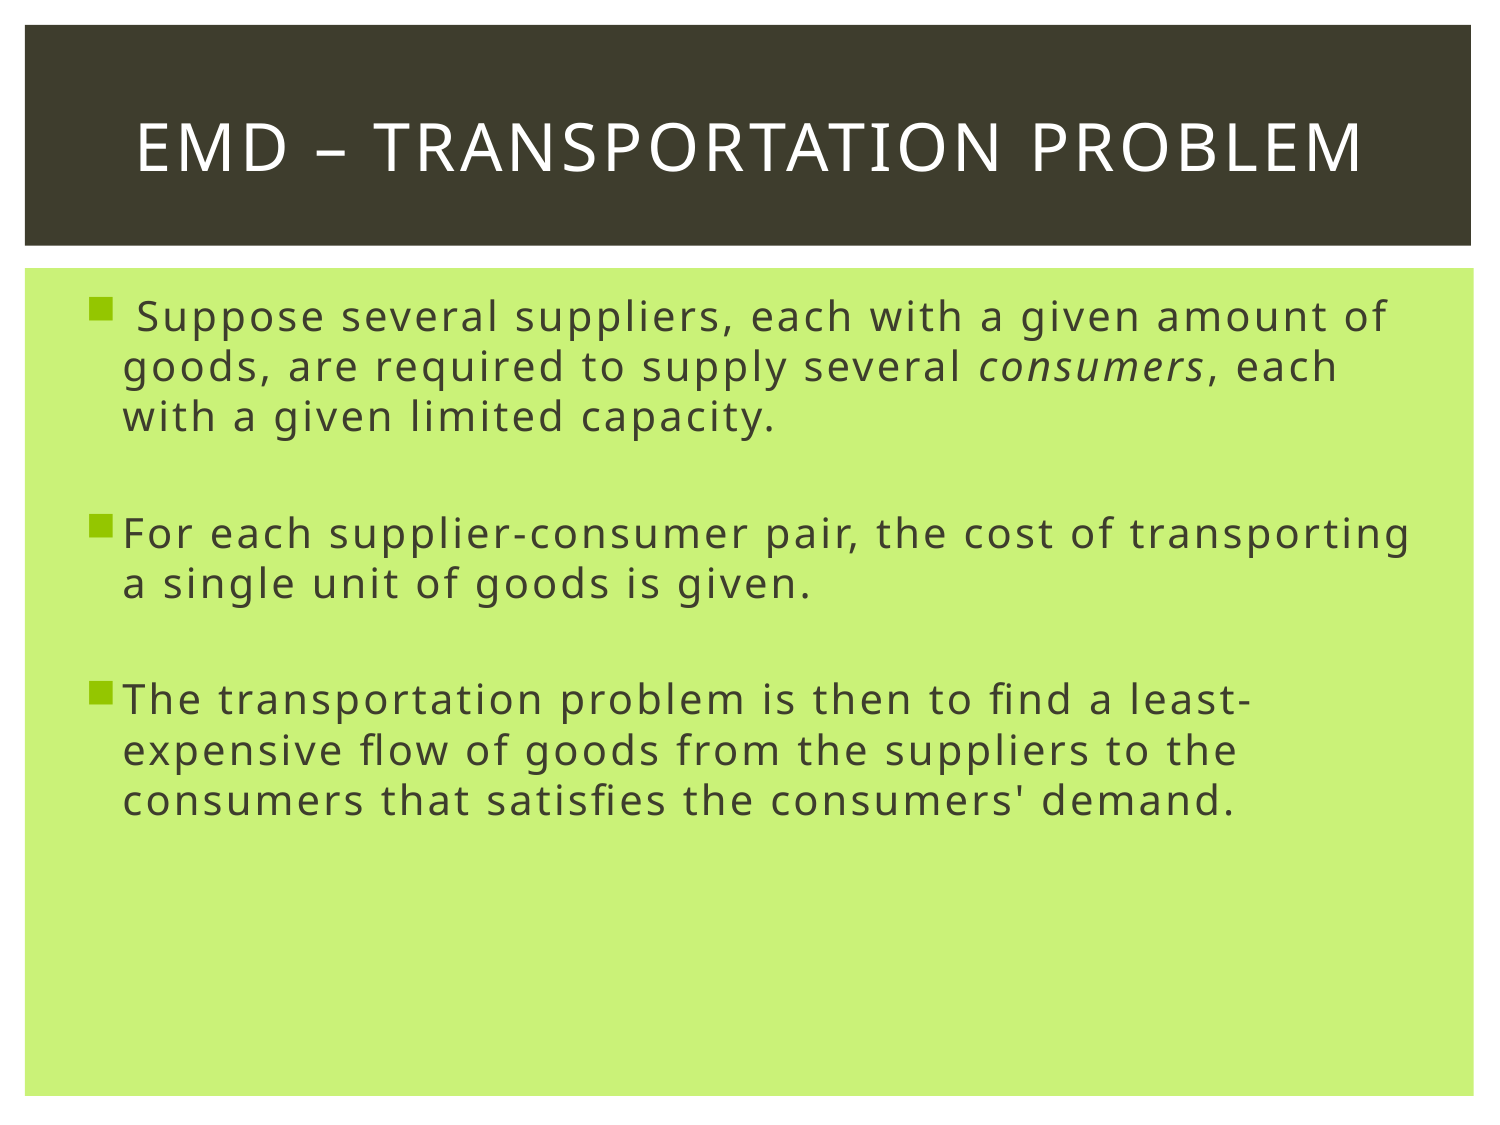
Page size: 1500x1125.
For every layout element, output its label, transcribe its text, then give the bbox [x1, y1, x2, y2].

title EMD – TRANSPORTATION PROBLEM [62, 58, 1438, 232]
list Suppose several suppliers, each with a given amount of goods, are required to supply several consumers, each with a given limited capacity. For each supplier-consumer pair, the cost of transporting a single unit of goods is given. The transportation problem is then to find a least-expensive flow of goods from the suppliers to the consumers that satisfies the consumers' demand. [62, 281, 1442, 1050]
